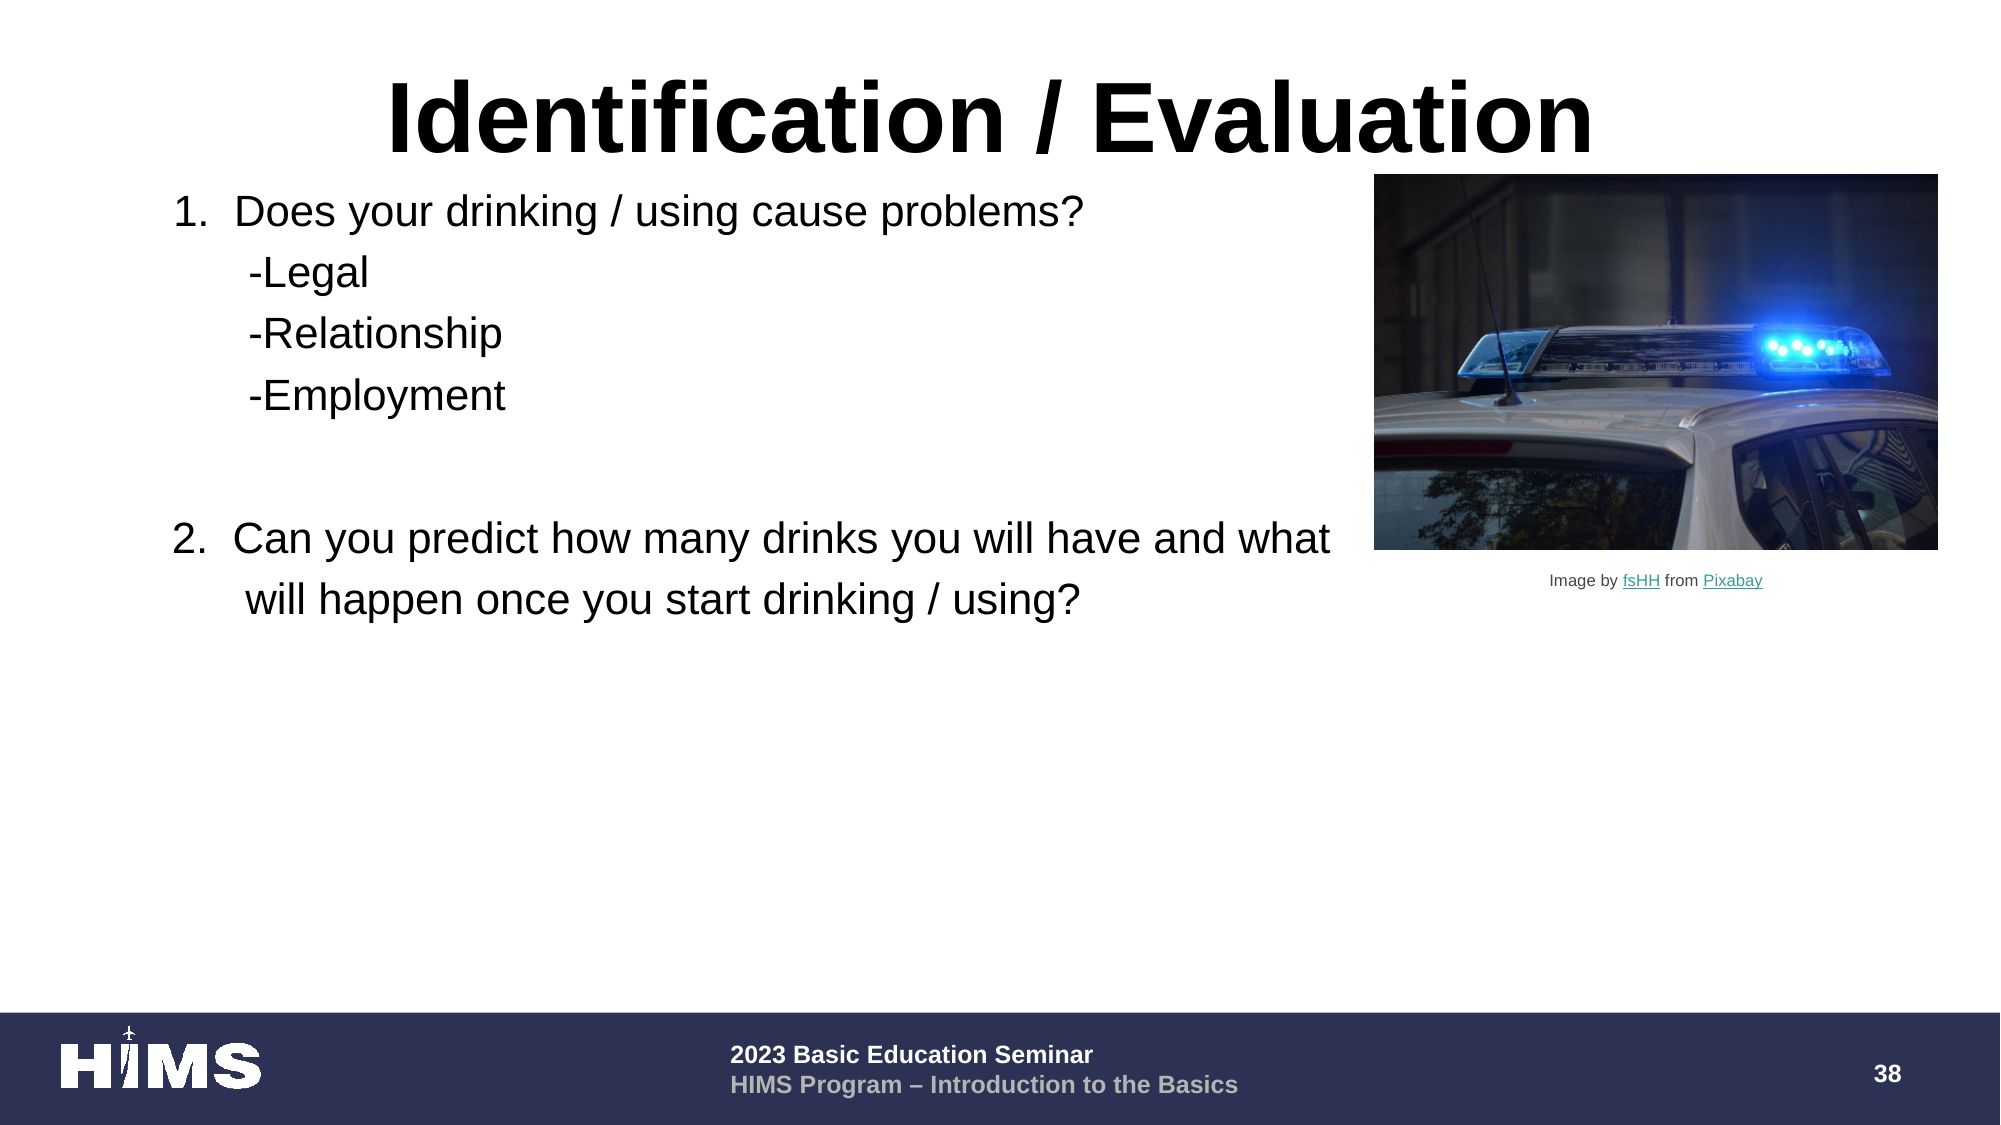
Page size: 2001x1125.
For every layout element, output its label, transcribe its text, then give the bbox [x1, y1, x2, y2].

list 1. Does your drinking / using cause problems? -Legal -Relationship -Employment 2. Can you predict how many drinks you will have and what will happen once you start drinking / using? [83, 174, 1900, 1005]
text_box Image by fsHH from Pixabay [1524, 562, 1788, 598]
picture [50, 999, 271, 1115]
title Identification / Evaluation [83, 45, 1900, 163]
picture [1374, 174, 1938, 551]
slide_number 38 [1816, 1050, 1917, 1088]
